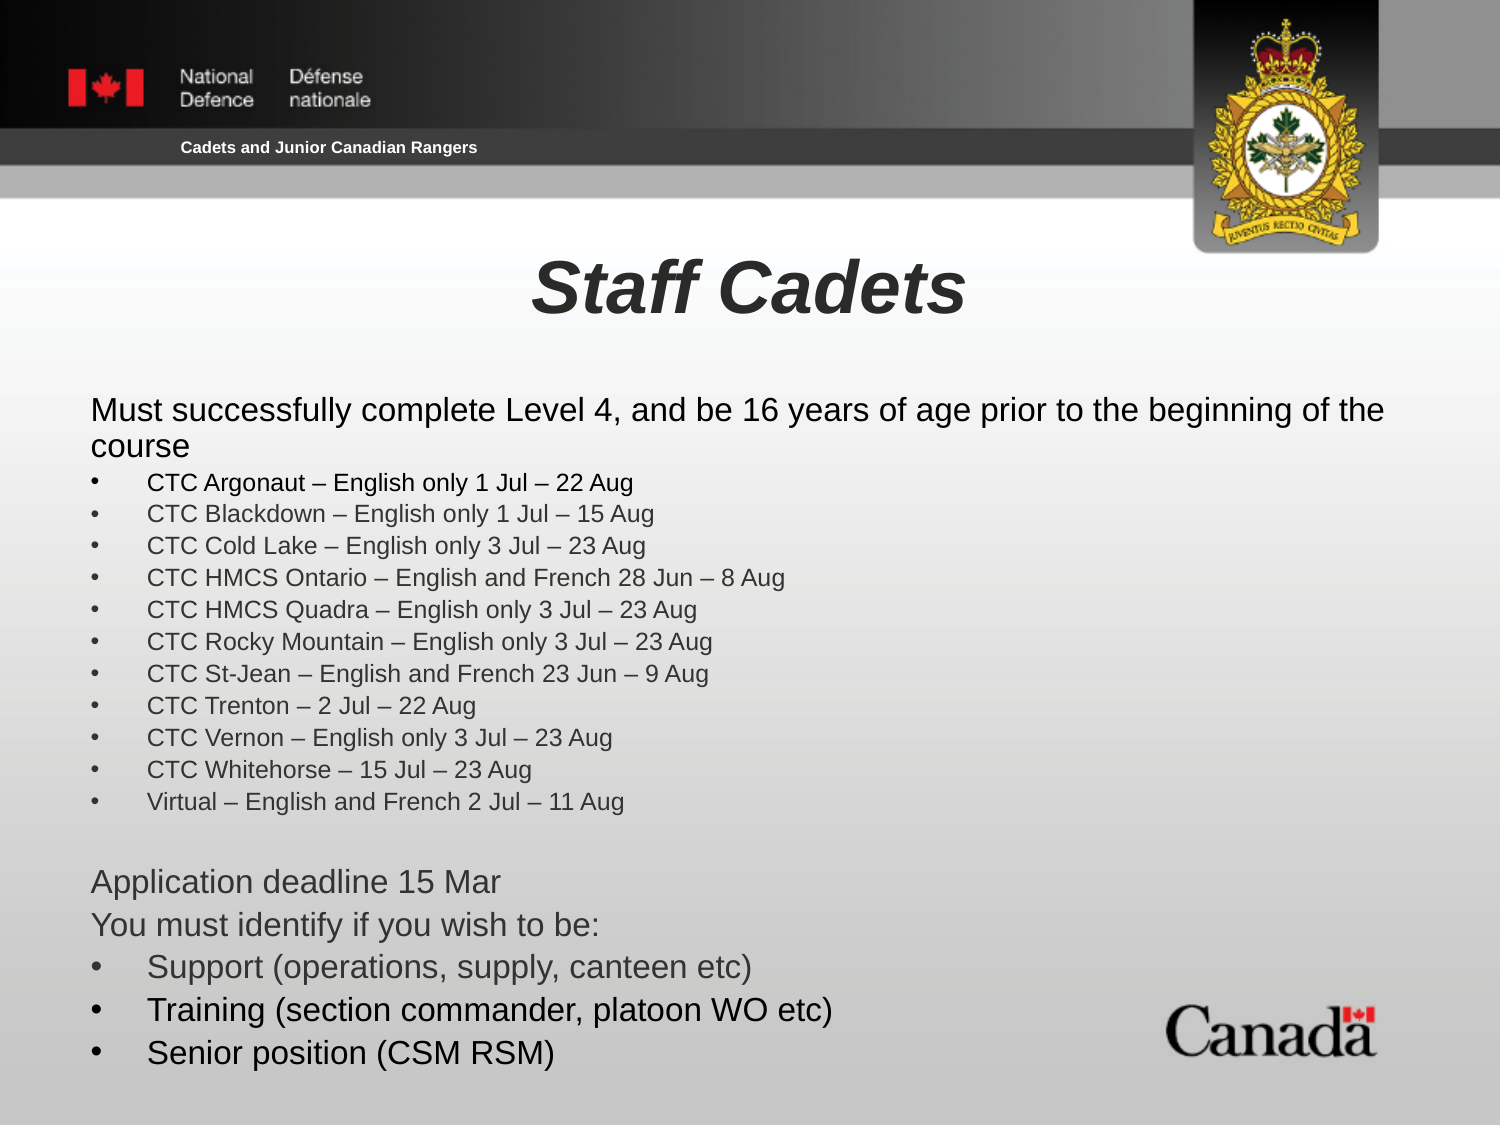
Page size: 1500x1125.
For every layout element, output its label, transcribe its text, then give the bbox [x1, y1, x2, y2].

text_box Must successfully complete Level 4, and be 16 years of age prior to the beginning of the course CTC Argonaut – English only 1 Jul – 22 Aug CTC Blackdown – English only 1 Jul – 15 Aug CTC Cold Lake – English only 3 Jul – 23 Aug CTC HMCS Ontario – English and French 28 Jun – 8 Aug CTC HMCS Quadra – English only 3 Jul – 23 Aug CTC Rocky Mountain – English only 3 Jul – 23 Aug CTC St-Jean – English and French 23 Jun – 9 Aug CTC Trenton – 2 Jul – 22 Aug CTC Vernon – English only 3 Jul – 23 Aug CTC Whitehorse – 15 Jul – 23 Aug Virtual – English and French 2 Jul – 11 Aug Application deadline 15 Mar You must identify if you wish to be: Support (operations, supply, canteen etc) Training (section commander, platoon WO etc) Senior position (CSM RSM) [75, 385, 1460, 1014]
picture [0, 0, 1500, 1125]
text_box Staff Cadets [74, 231, 1425, 338]
